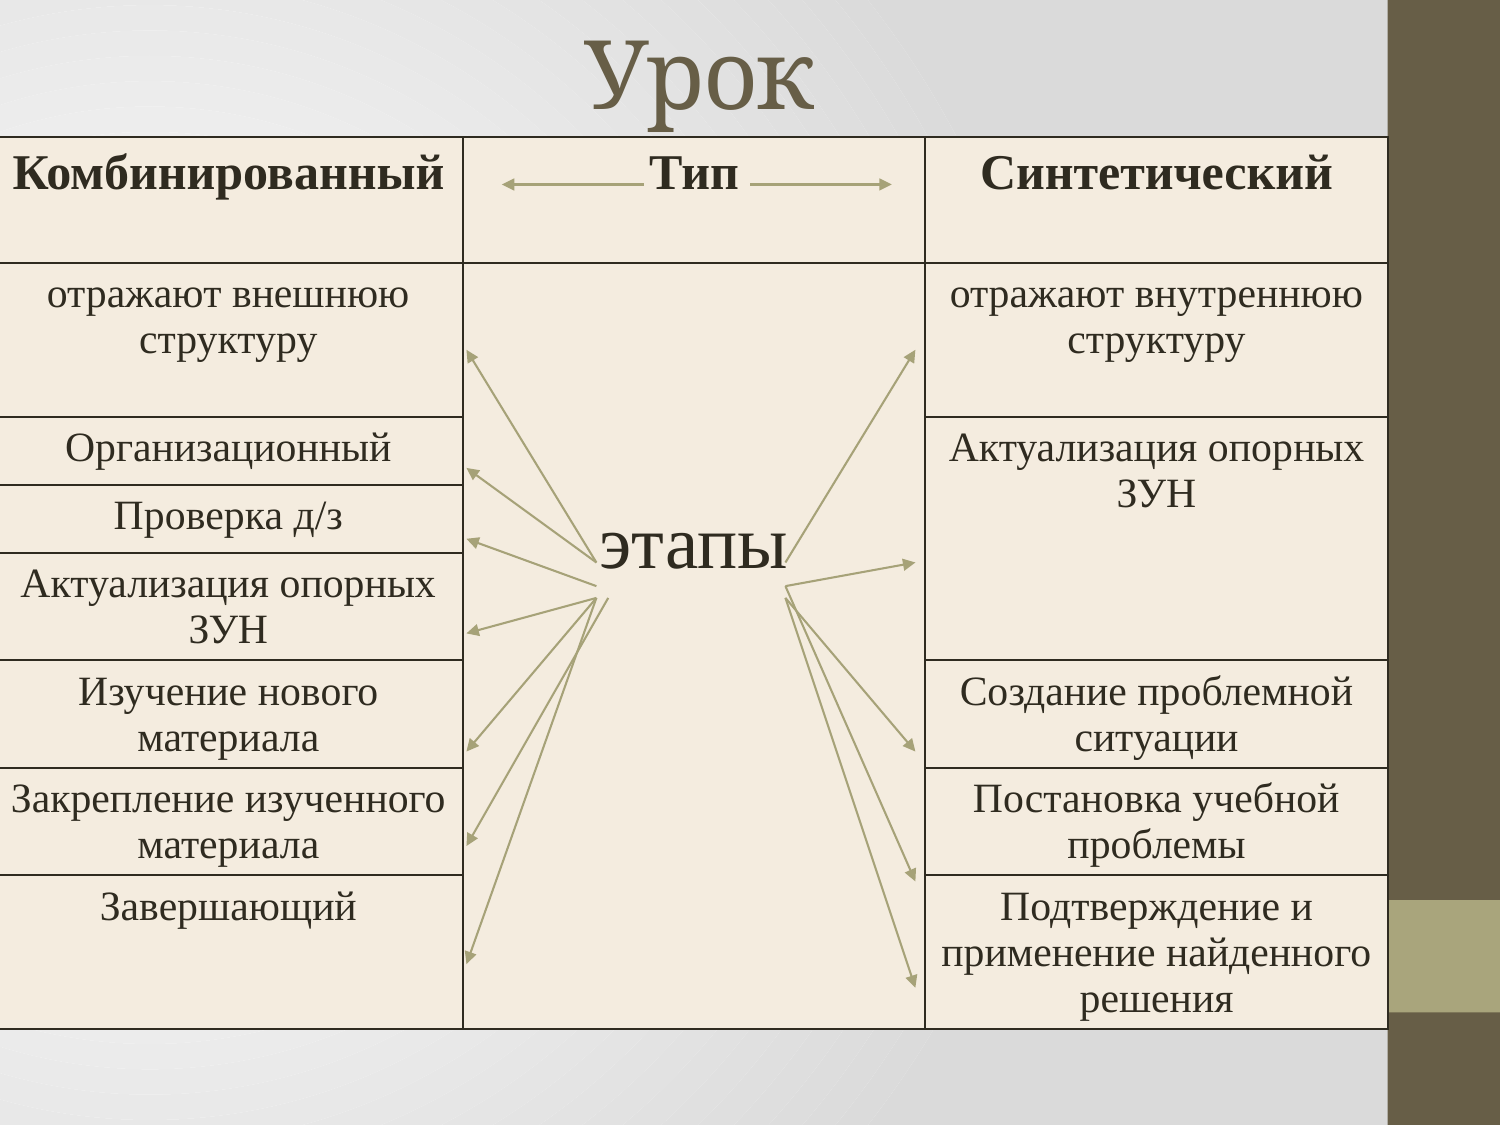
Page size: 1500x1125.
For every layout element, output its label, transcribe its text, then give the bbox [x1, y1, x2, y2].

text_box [784, 561, 916, 583]
table_cell Завершающий [0, 876, 462, 1028]
title Урок [75, 19, 1325, 124]
table_cell отражают внешнюю структуру [0, 264, 462, 416]
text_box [784, 349, 916, 559]
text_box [784, 585, 916, 595]
table_cell Актуализация опорных ЗУН [0, 554, 462, 659]
table_cell этапы [464, 264, 924, 1028]
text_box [465, 467, 597, 536]
table_cell Закрепление изученного материала [0, 769, 462, 874]
table_cell Подтверждение и применение найденного решения [926, 876, 1387, 1028]
table_cell Создание проблемной ситуации [927, 661, 1387, 767]
table_cell Постановка учебной проблемы [927, 769, 1387, 874]
table_cell Изучение нового материала [0, 661, 462, 767]
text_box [465, 349, 597, 465]
table_header Тип [464, 138, 924, 262]
table_header Синтетический [926, 138, 1387, 262]
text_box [465, 597, 597, 965]
table_cell Организационный [0, 418, 462, 484]
table_cell Актуализация опорных ЗУН [926, 418, 1387, 659]
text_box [465, 538, 597, 587]
table_cell отражают внутреннюю структуру [926, 264, 1387, 416]
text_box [784, 597, 916, 989]
table_header Комбинированный [0, 138, 462, 262]
table_cell Проверка д/з [0, 486, 462, 552]
